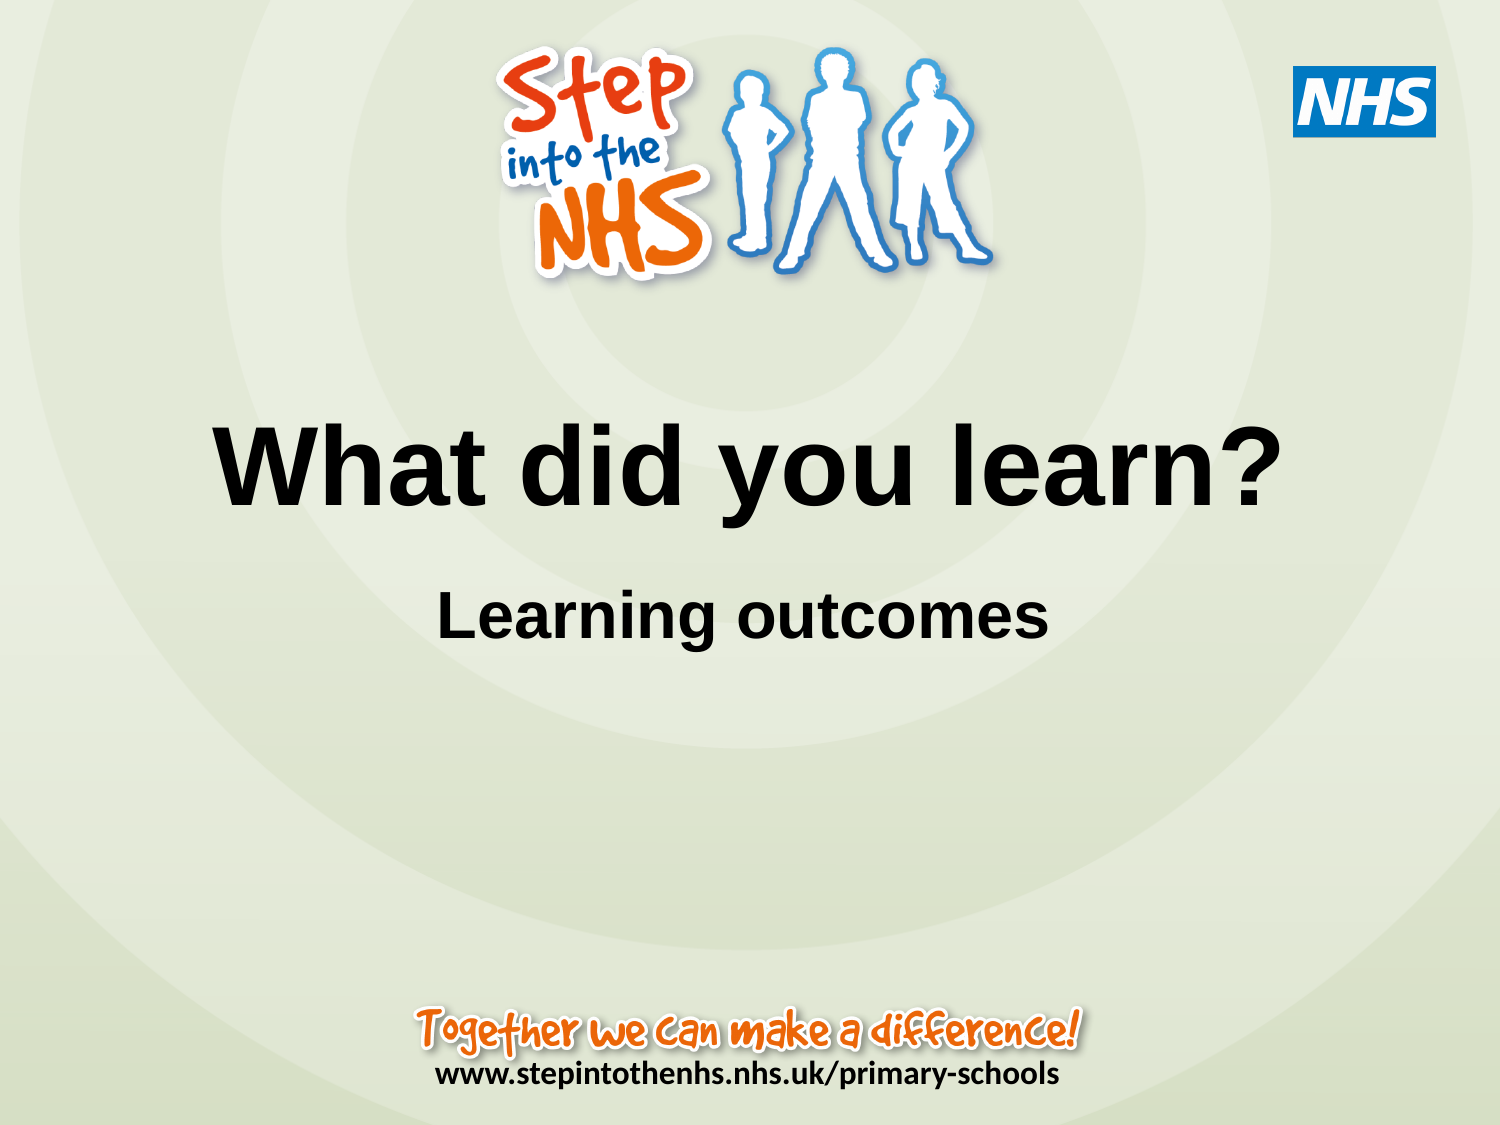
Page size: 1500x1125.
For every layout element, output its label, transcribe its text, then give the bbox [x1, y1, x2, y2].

picture [1293, 30, 1436, 173]
text_box Learning outcomes [194, 564, 1294, 853]
picture [475, 15, 1025, 302]
picture [397, 987, 1093, 1073]
text_box What did you learn? [112, 385, 1388, 543]
